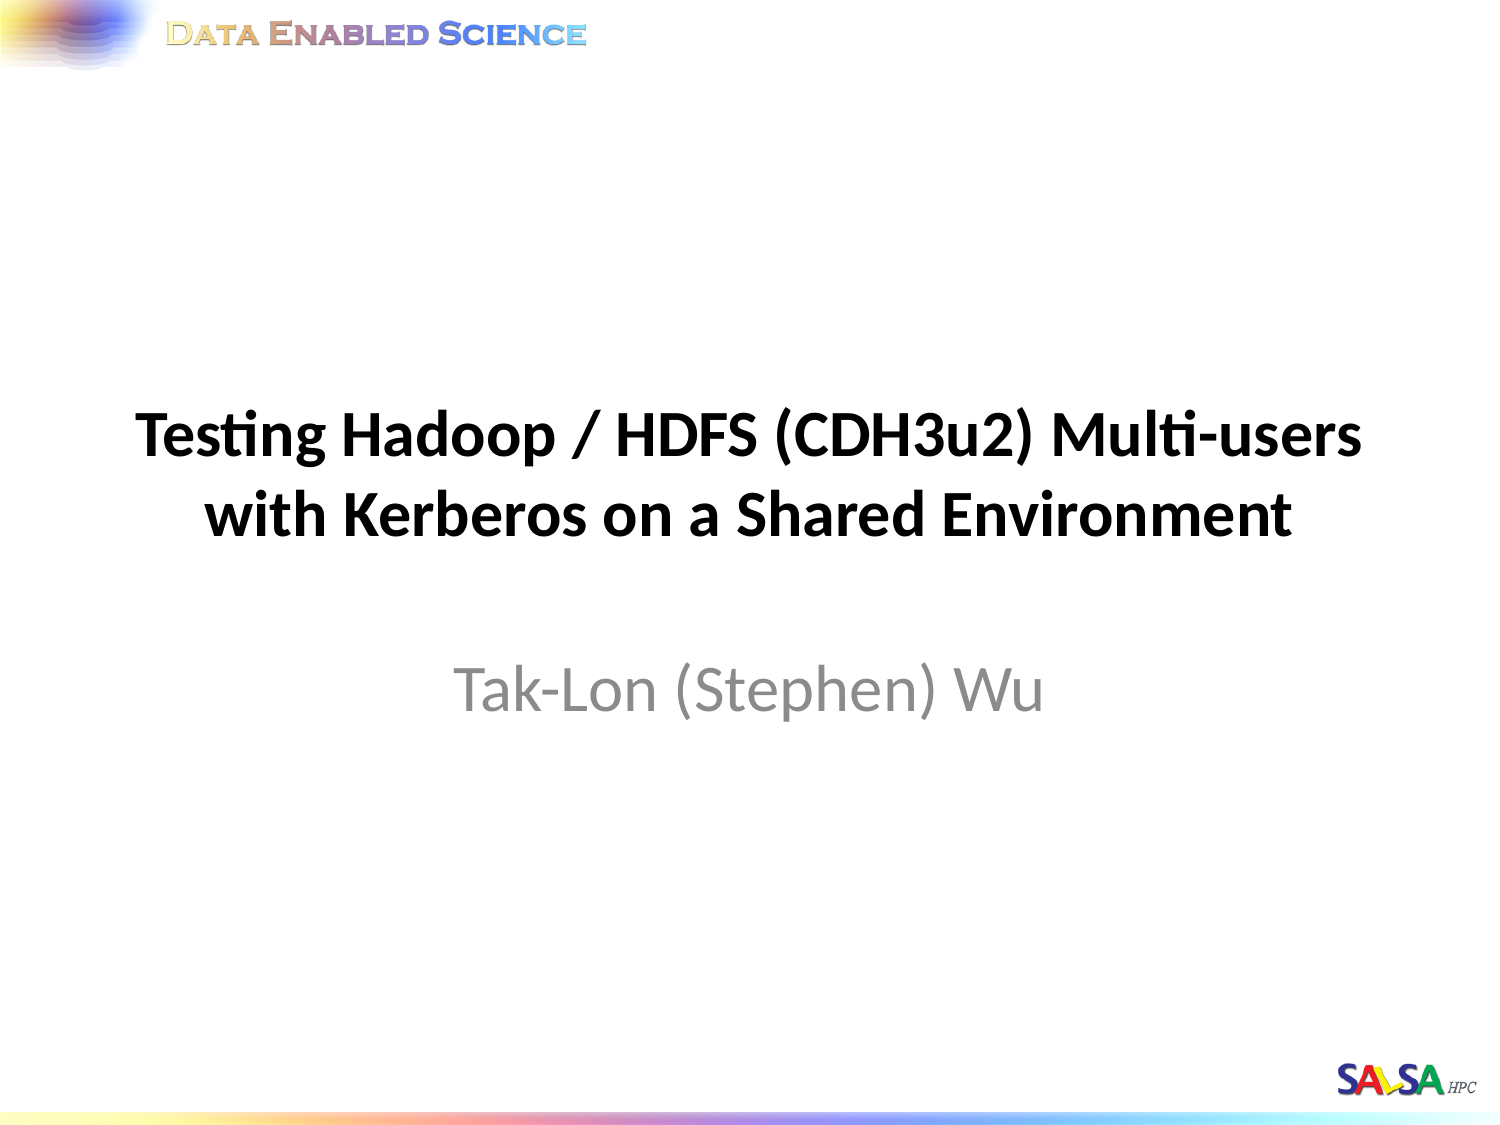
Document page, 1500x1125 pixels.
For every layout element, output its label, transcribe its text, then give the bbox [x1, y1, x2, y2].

title Testing Hadoop / HDFS (CDH3u2) Multi-users with Kerberos on a Shared Environment [112, 349, 1388, 591]
picture [0, 1112, 1500, 1125]
picture [0, 0, 593, 71]
subtitle Tak-Lon (Stephen) Wu [225, 637, 1275, 925]
picture [1325, 1057, 1479, 1100]
